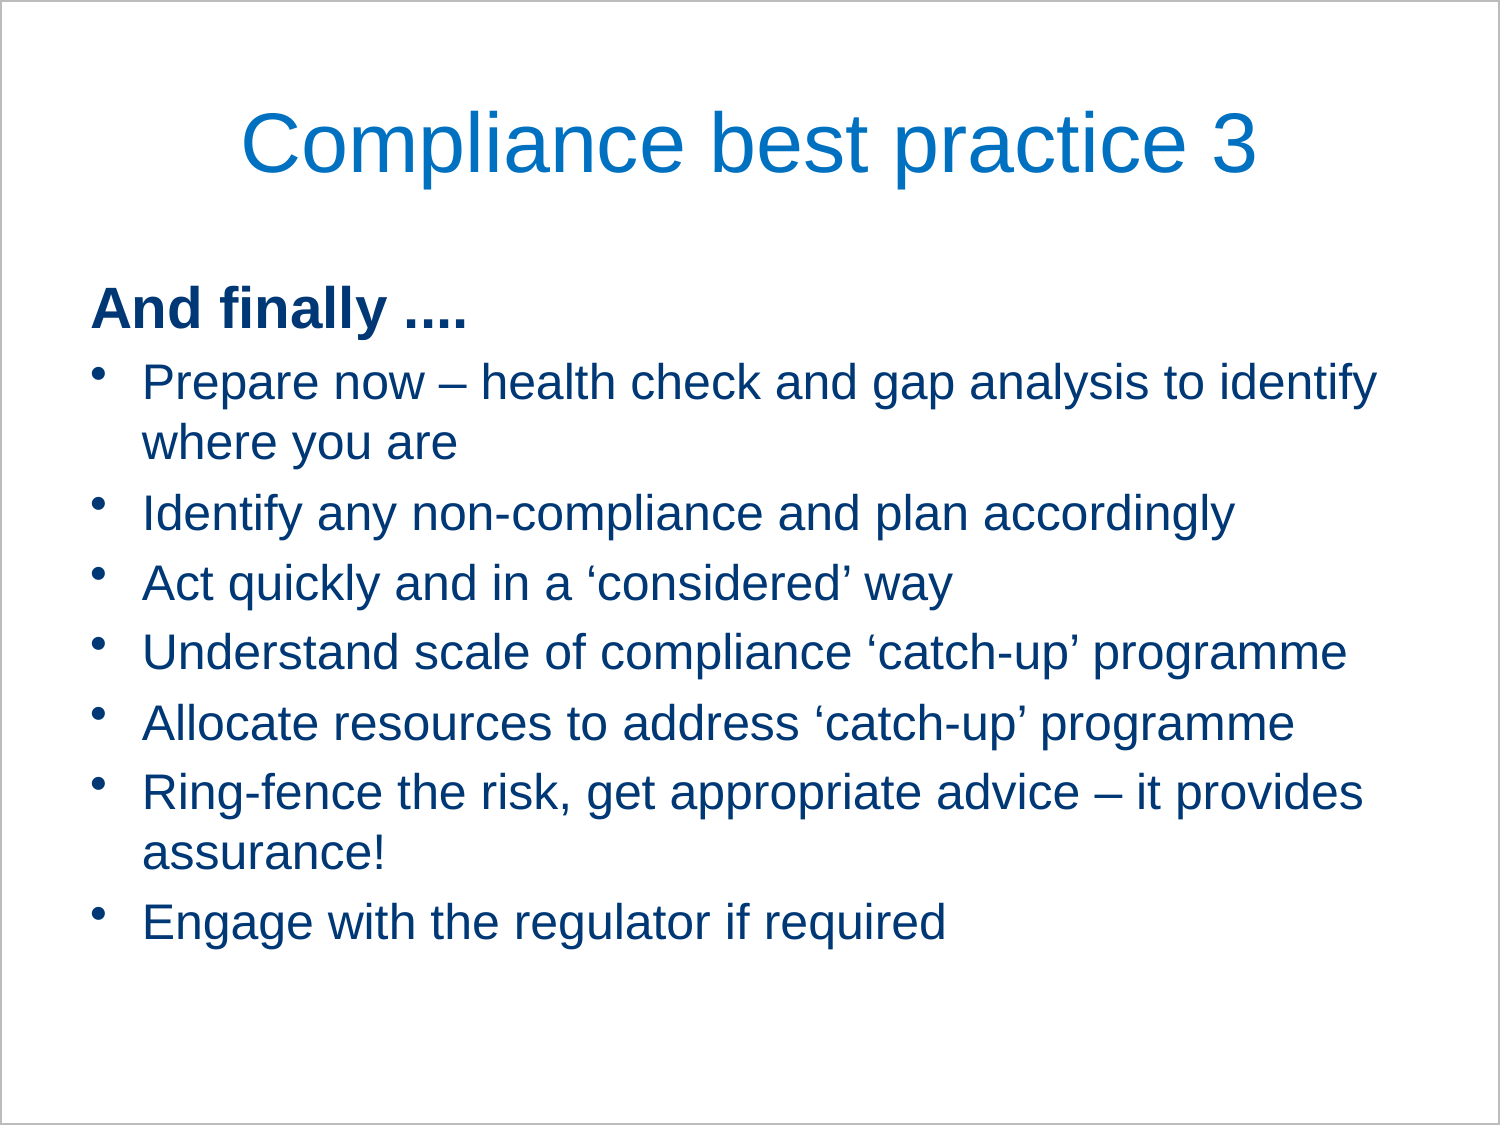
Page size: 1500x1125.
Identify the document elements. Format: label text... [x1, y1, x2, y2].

title Compliance best practice 3 [74, 44, 1426, 233]
list And finally .... Prepare now – health check and gap analysis to identify where you are Identify any non-compliance and plan accordingly Act quickly and in a ‘considered’ way Understand scale of compliance ‘catch-up’ programme Allocate resources to address ‘catch-up’ programme Ring-fence the risk, get appropriate advice – it provides assurance! Engage with the regulator if required [74, 262, 1426, 1006]
